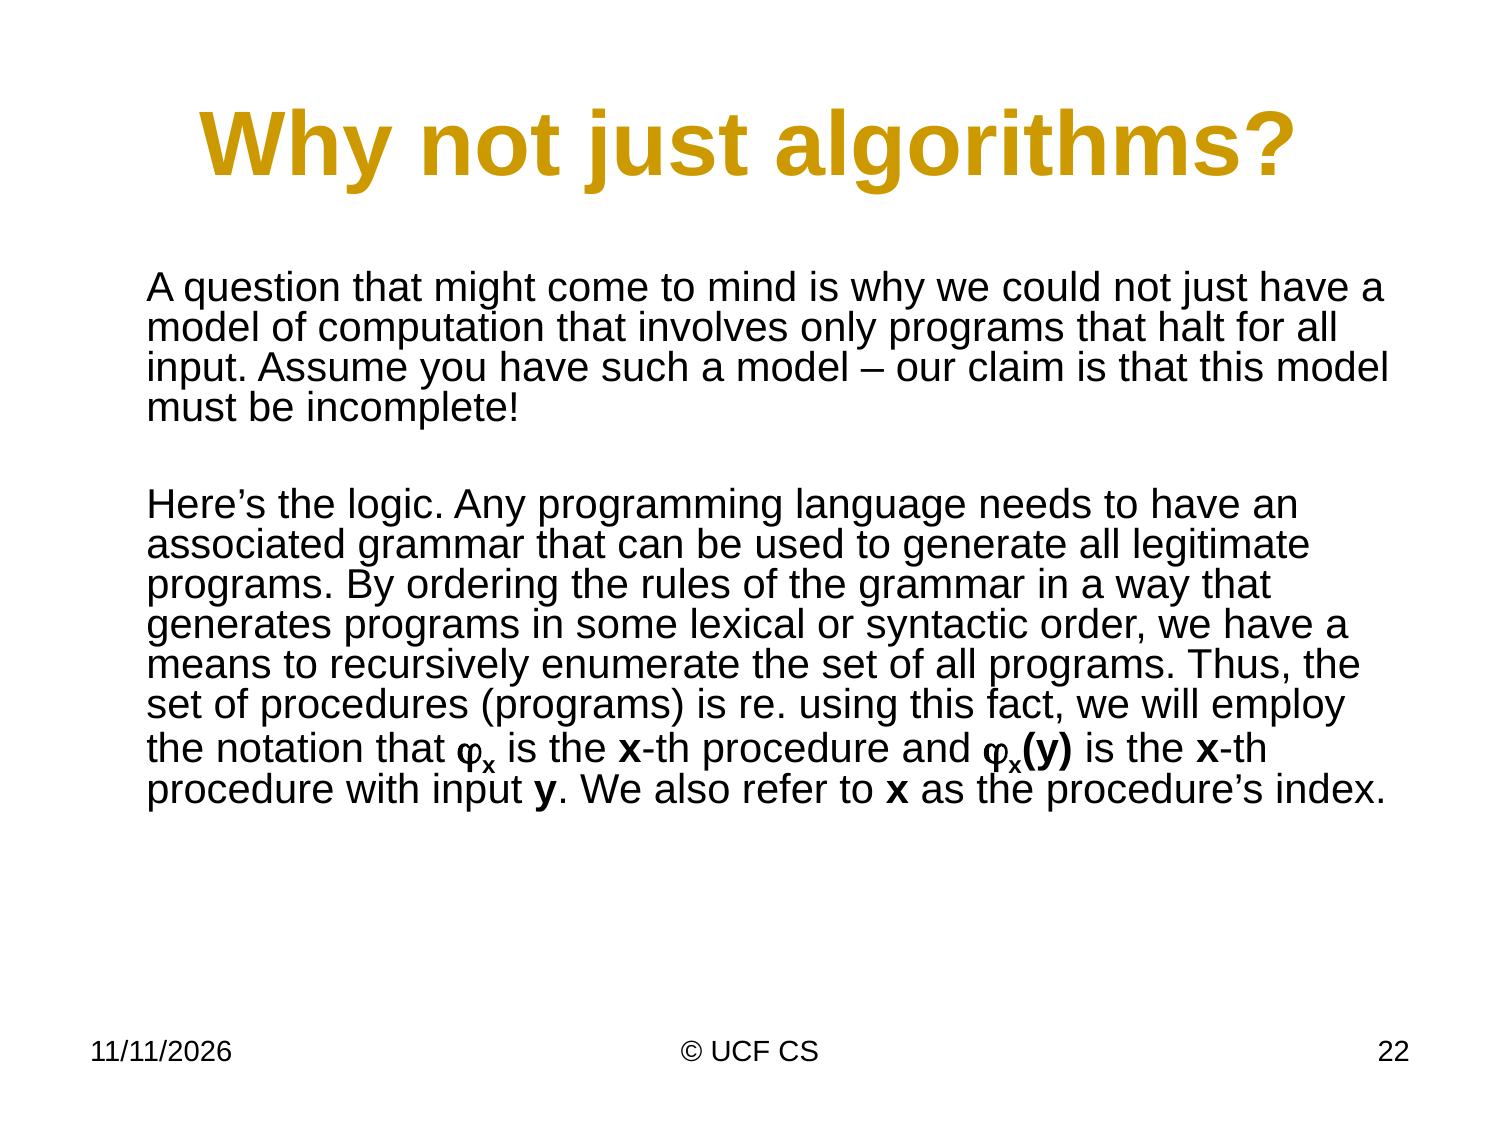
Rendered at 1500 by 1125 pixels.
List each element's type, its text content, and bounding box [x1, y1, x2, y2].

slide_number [74, 1024, 426, 1103]
title Why not just algorithms? [75, 45, 1425, 233]
list A question that might come to mind is why we could not just have a model of computation that involves only programs that halt for all input. Assume you have such a model – our claim is that this model must be incomplete! Here’s the logic. Any programming language needs to have an associated grammar that can be used to generate all legitimate programs. By ordering the rules of the grammar in a way that generates programs in some lexical or syntactic order, we have a means to recursively enumerate the set of all programs. Thus, the set of procedures (programs) is re. using this fact, we will employ the notation that x is the x-th procedure and x(y) is the x-th procedure with input y. We also refer to x as the procedure’s index. [75, 262, 1425, 1005]
slide_number 22 [1074, 1024, 1426, 1103]
footer © UCF CS [512, 1024, 988, 1103]
